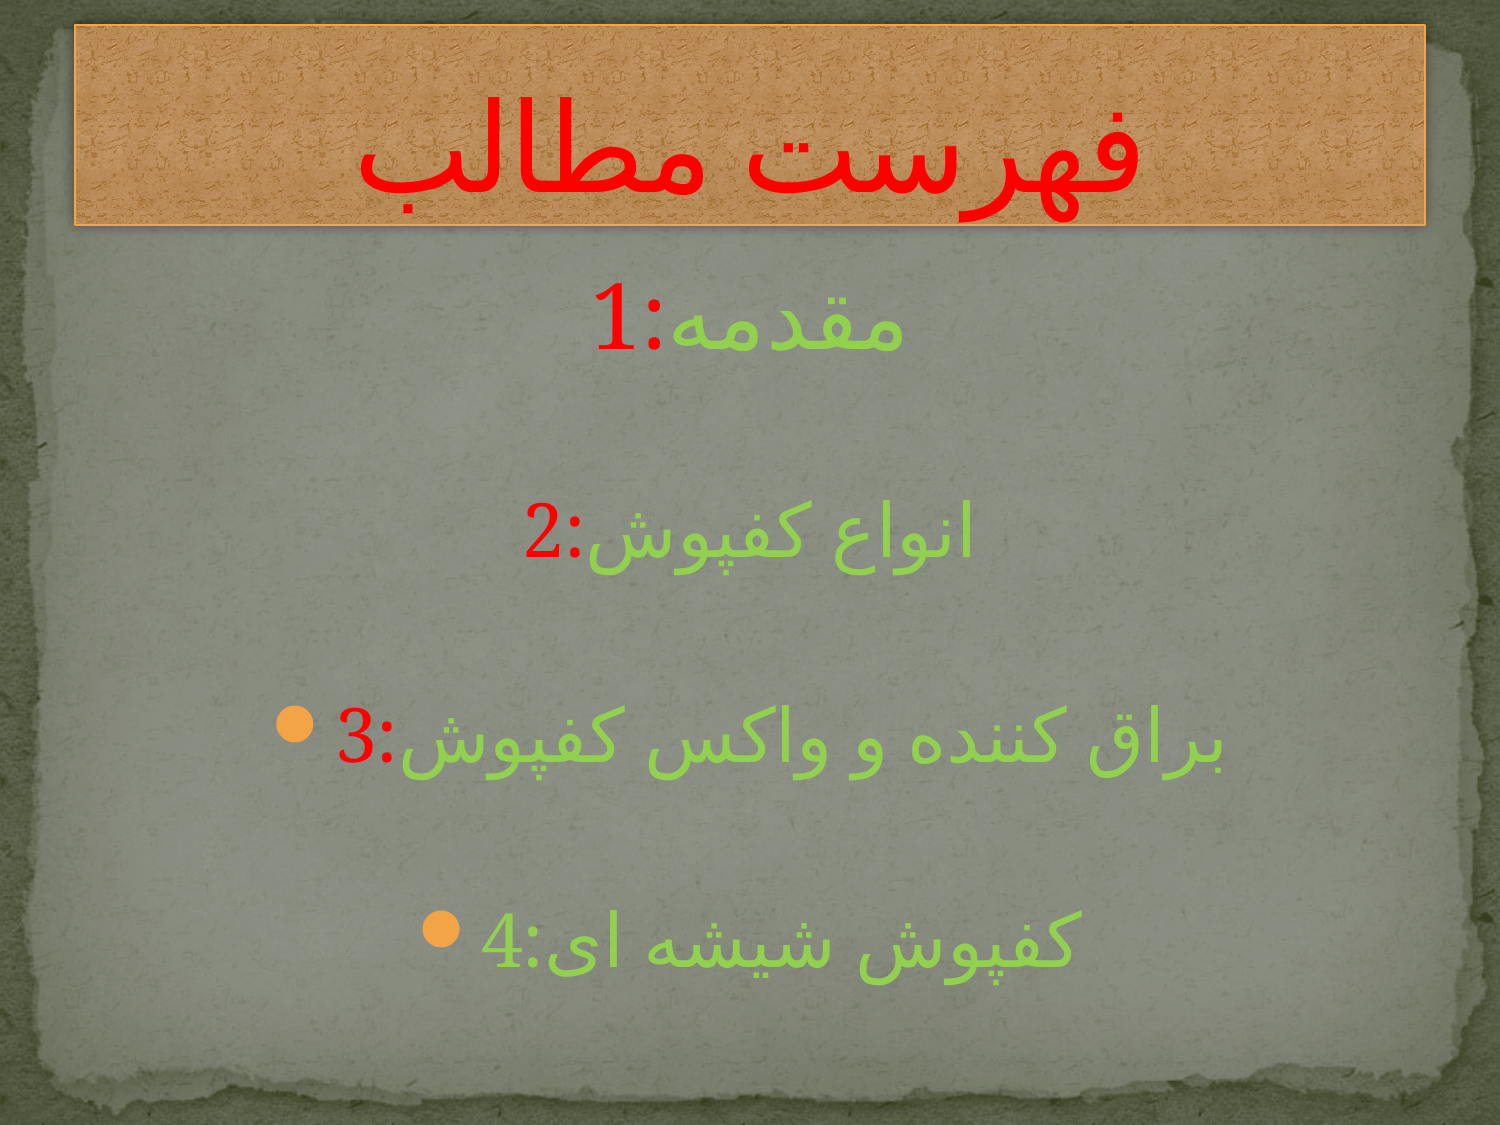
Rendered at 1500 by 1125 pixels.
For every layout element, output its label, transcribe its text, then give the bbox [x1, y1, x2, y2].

title فهرست مطالب [74, 24, 1426, 226]
list 1:مقدمه 2:انواع کفپوش 3:براق کننده و واکس کفپوش 4:کفپوش شیشه ای [75, 249, 1425, 1032]
